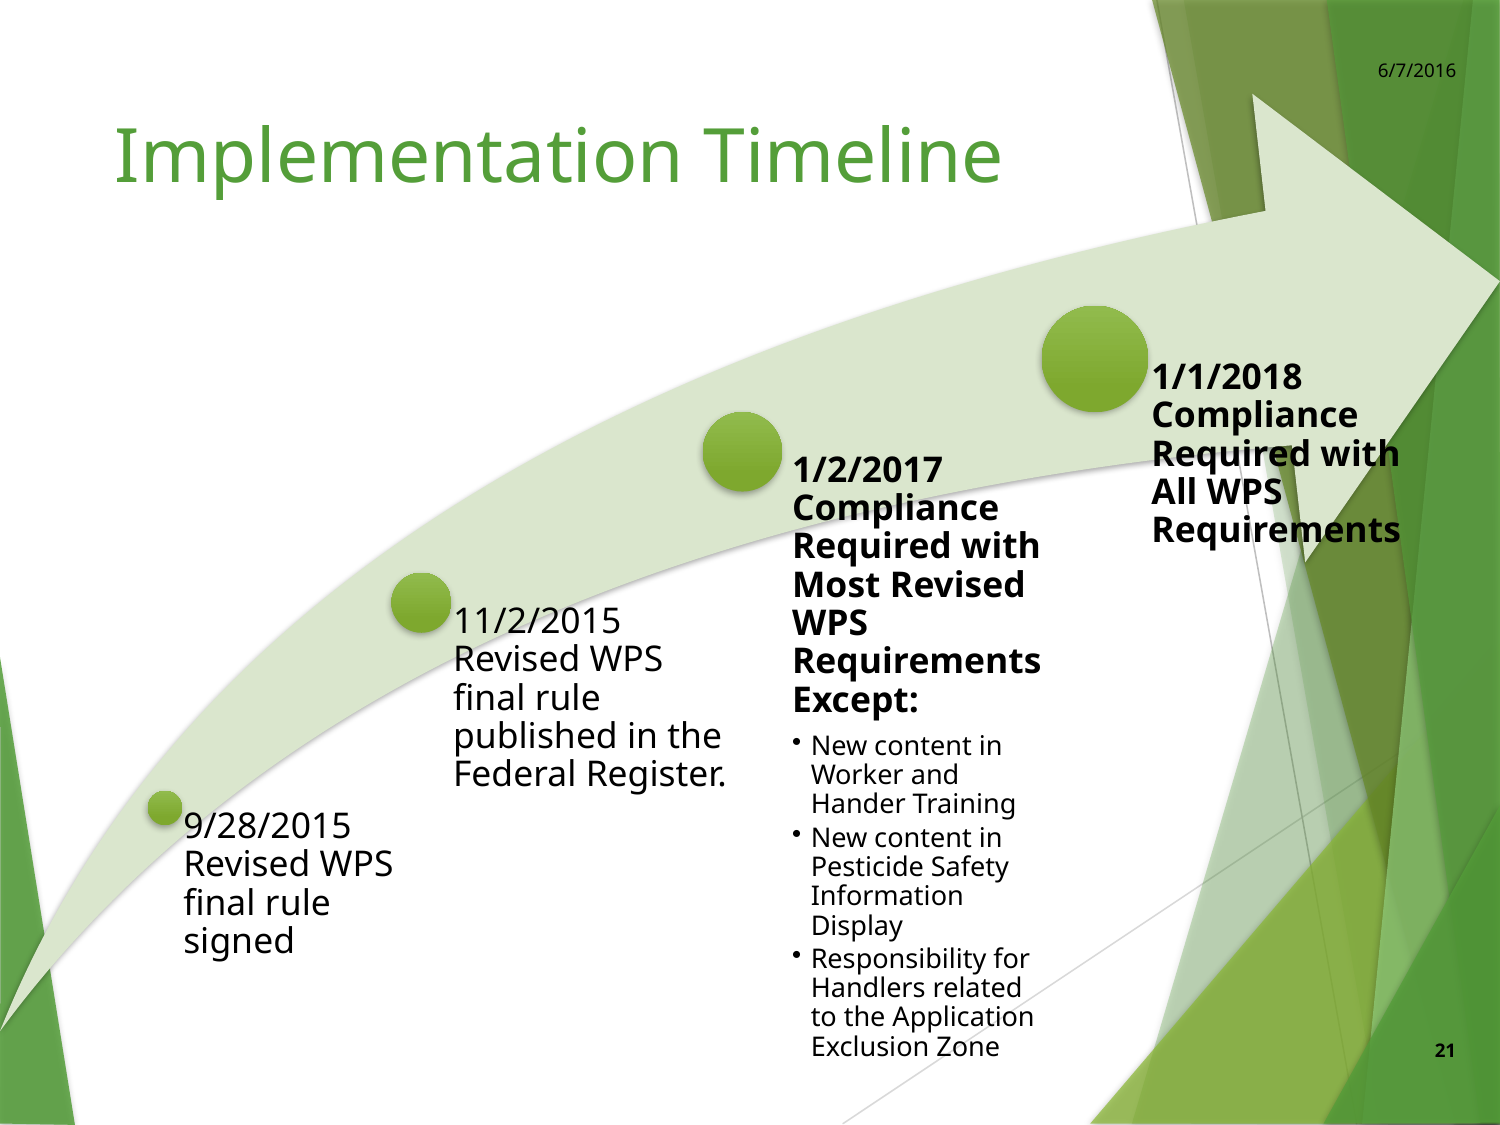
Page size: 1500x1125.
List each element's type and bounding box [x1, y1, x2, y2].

list [0, 0, 1500, 1125]
